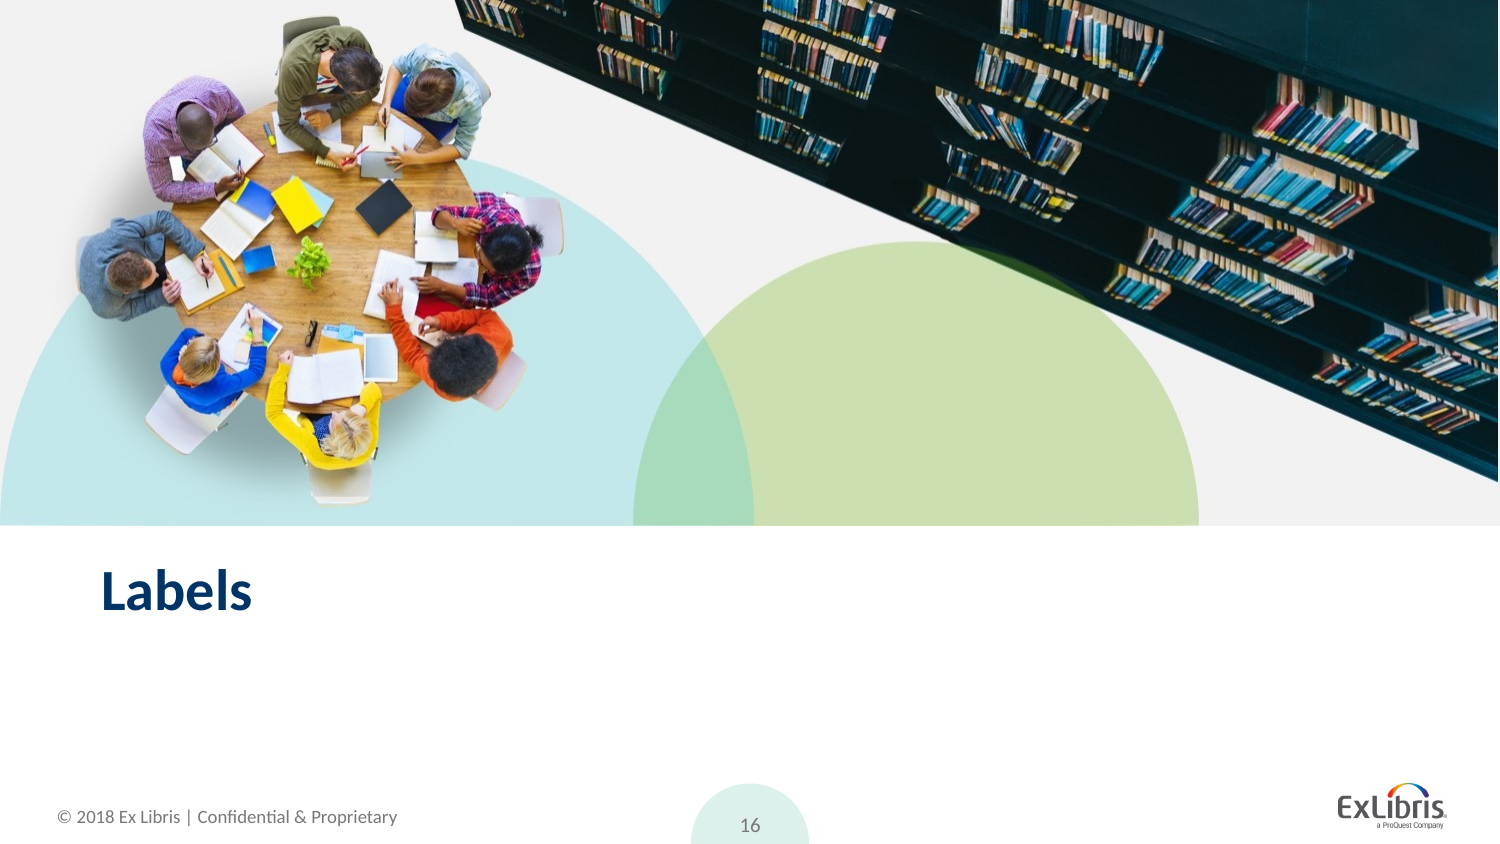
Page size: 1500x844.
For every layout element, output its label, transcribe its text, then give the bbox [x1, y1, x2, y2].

title Labels [86, 544, 1388, 749]
picture [0, 0, 1500, 526]
picture [1338, 783, 1447, 829]
slide_number 16 [705, 793, 795, 844]
